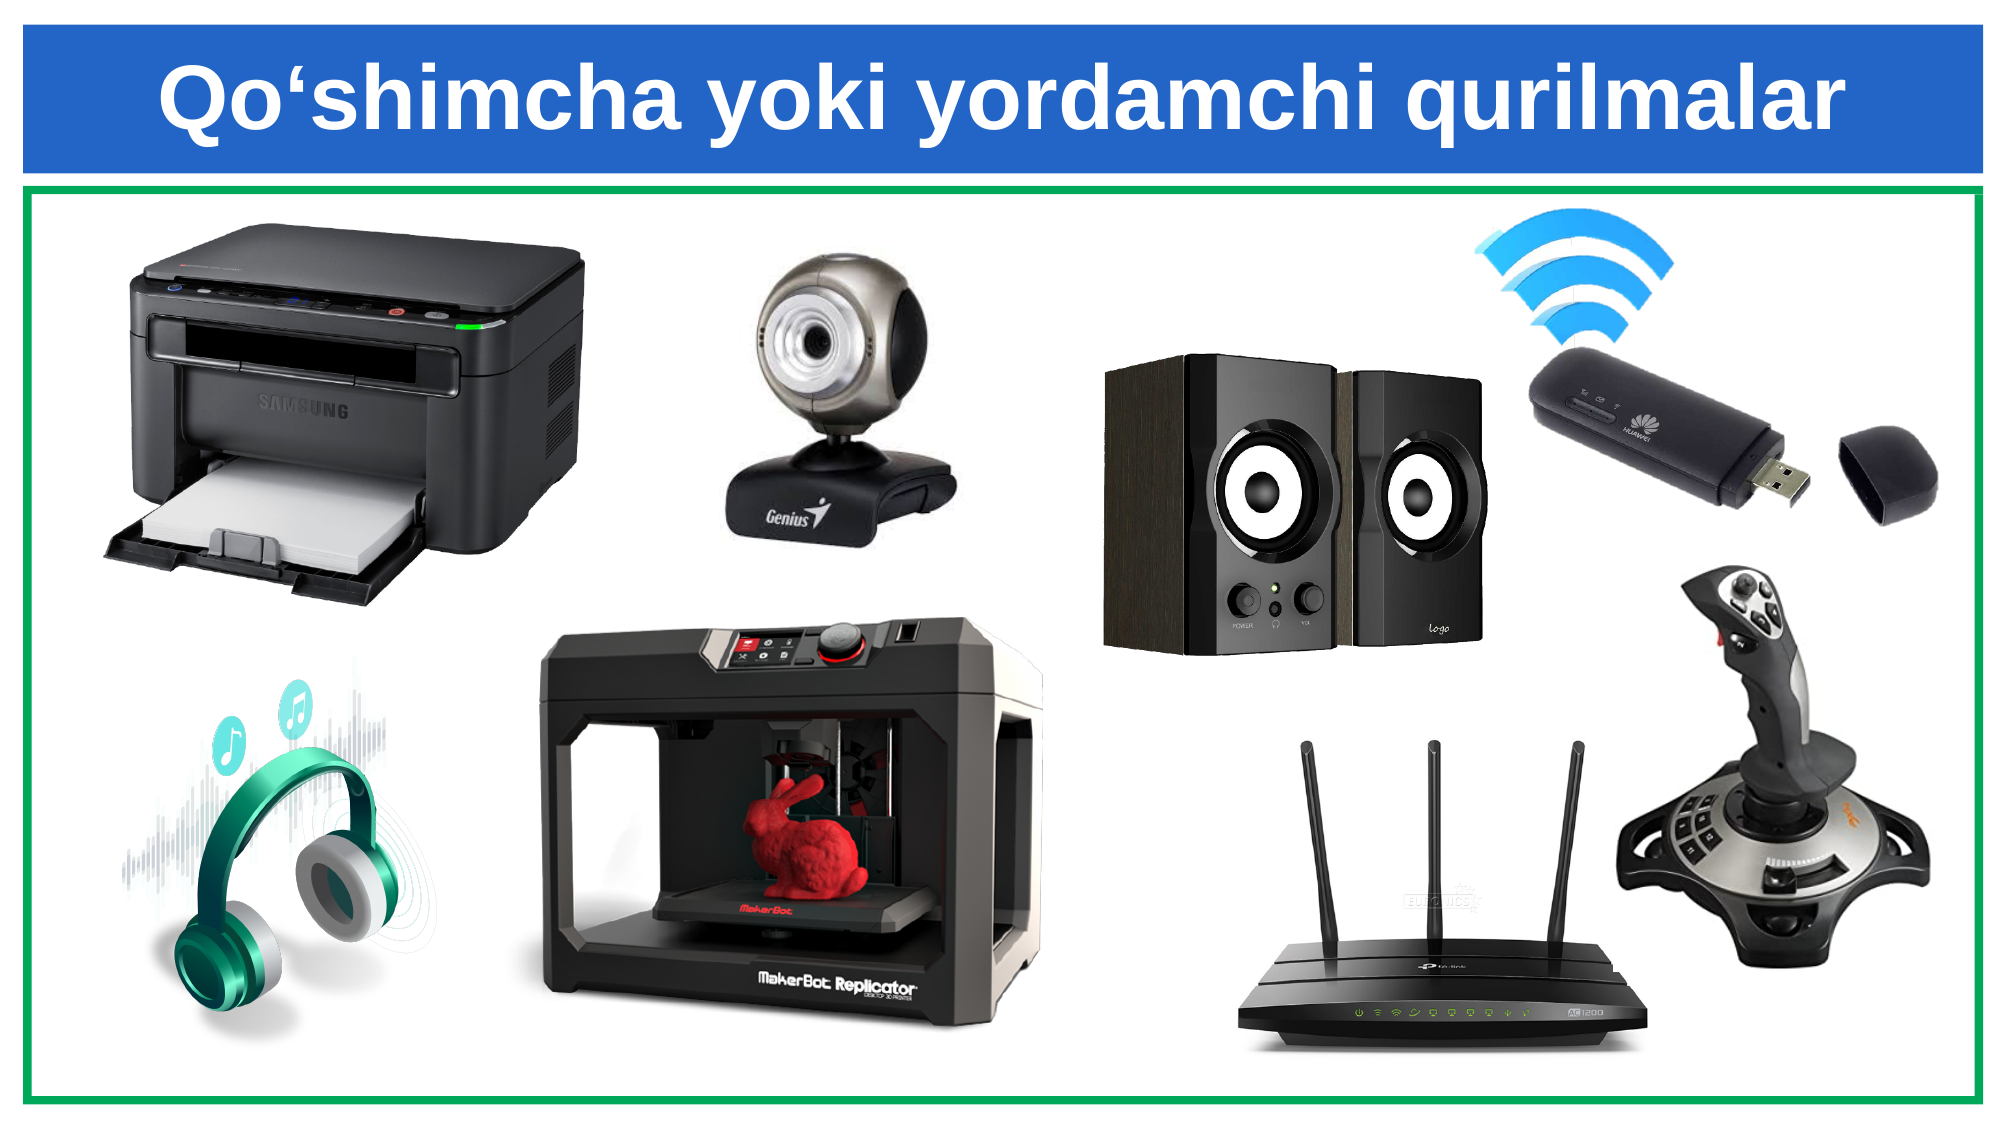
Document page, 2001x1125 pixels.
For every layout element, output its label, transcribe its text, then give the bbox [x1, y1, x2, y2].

picture [103, 223, 1044, 1073]
text_box Qo‘shimcha yoki yordamchi qurilmalar [0, 30, 2000, 155]
picture [1207, 564, 1934, 1074]
picture [1103, 170, 1946, 657]
picture [118, 655, 438, 1074]
